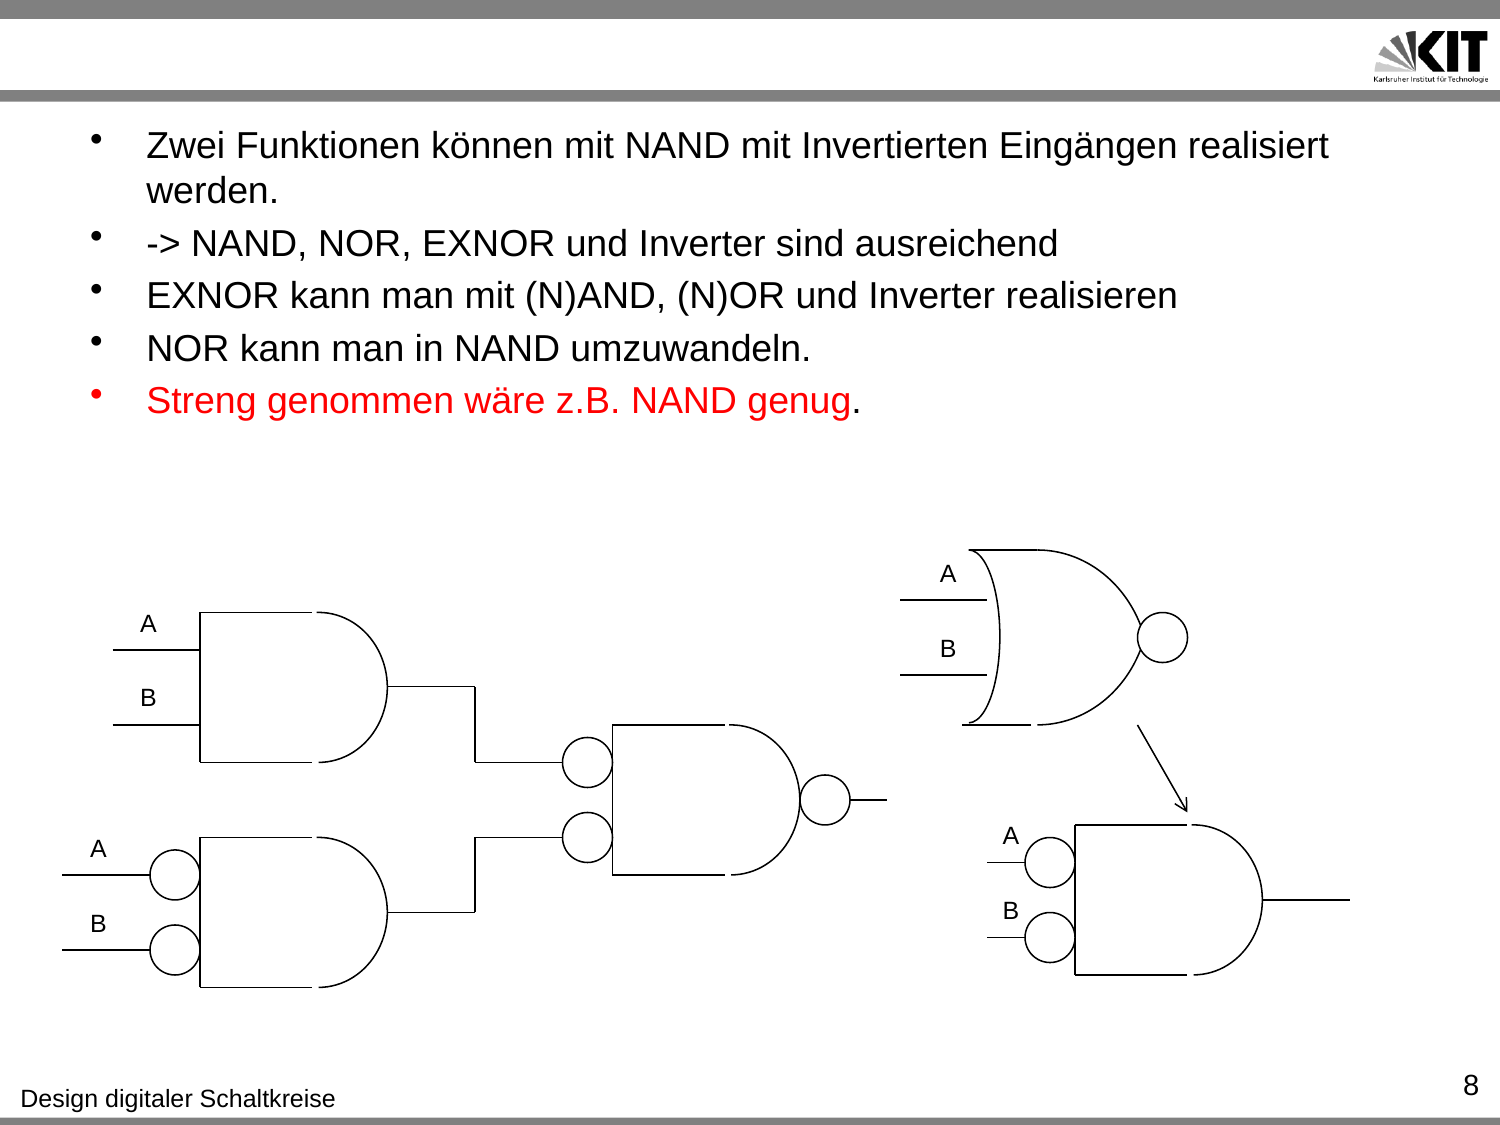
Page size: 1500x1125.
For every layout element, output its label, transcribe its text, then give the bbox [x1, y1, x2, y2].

text_box A [125, 600, 172, 645]
text_box A [987, 812, 1035, 858]
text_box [899, 474, 1188, 801]
text_box A [75, 825, 122, 870]
text_box B [125, 673, 172, 719]
text_box [152, 959, 195, 976]
text_box [800, 774, 850, 799]
text_box [1025, 912, 1070, 936]
text_box [1026, 871, 1070, 888]
text_box [801, 808, 849, 825]
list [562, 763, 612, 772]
picture [1374, 31, 1488, 83]
text_box [150, 924, 195, 949]
text_box [564, 771, 608, 788]
text_box B [987, 887, 1035, 933]
text_box [316, 837, 388, 988]
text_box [1025, 938, 1074, 948]
text_box [1191, 824, 1263, 975]
slide_number 8 [1364, 1058, 1495, 1094]
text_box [1137, 724, 1188, 813]
text_box [1026, 946, 1070, 963]
text_box [562, 737, 608, 761]
text_box [564, 846, 608, 863]
text_box [316, 612, 388, 763]
text_box [150, 849, 195, 900]
text_box [729, 724, 800, 875]
text_box [562, 812, 608, 836]
text_box [1025, 837, 1070, 861]
title [562, 838, 612, 847]
list Zwei Funktionen können mit NAND mit Invertierten Eingängen realisiert werden. -> NAND, NOR, EXNOR und Inverter sind ausreichend EXNOR kann man mit (N)AND, (N)OR und Inverter realisieren NOR kann man in NAND umzuwandeln. Streng genommen wäre z.B. NAND genug. [75, 113, 1425, 488]
text_box [1025, 863, 1074, 873]
title [150, 951, 199, 960]
text_box B [75, 900, 122, 945]
